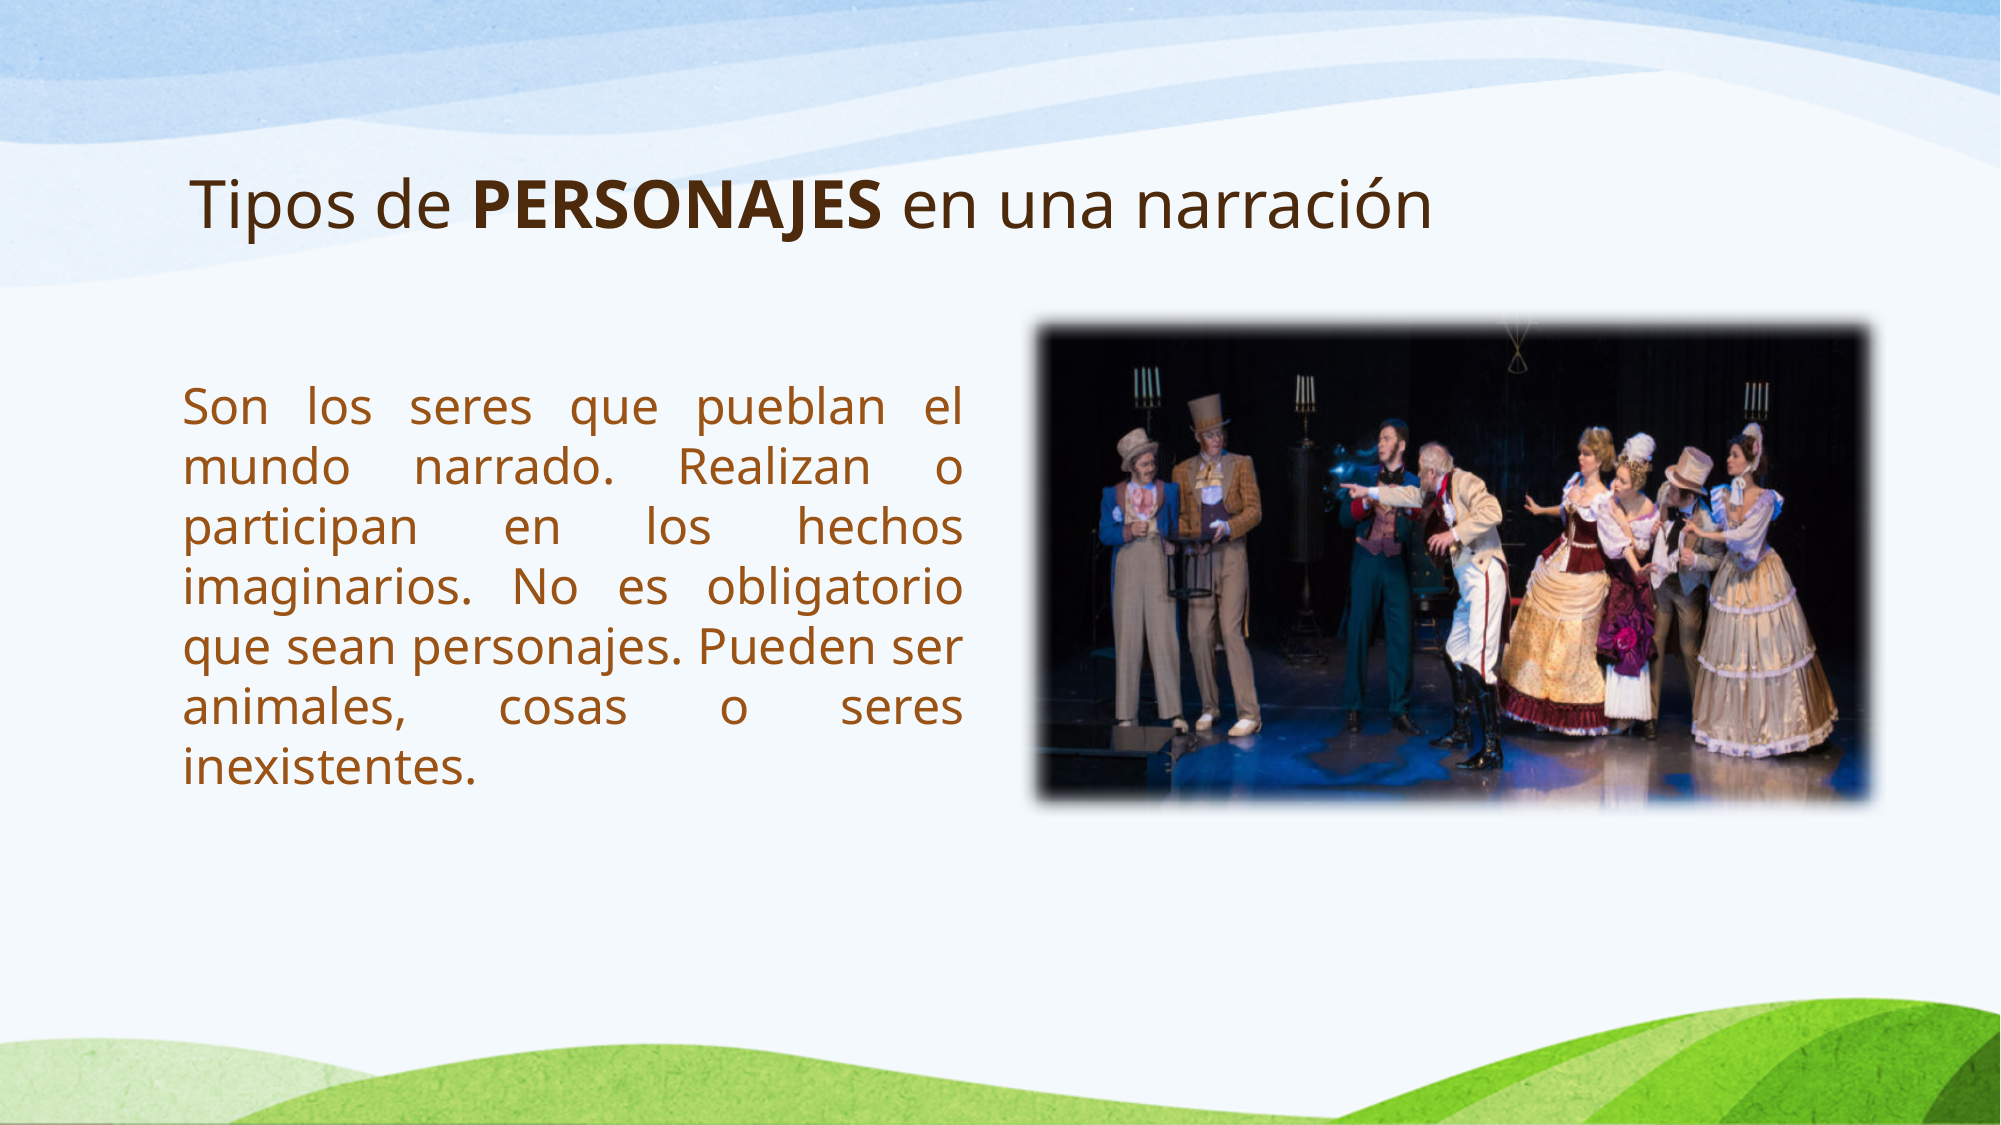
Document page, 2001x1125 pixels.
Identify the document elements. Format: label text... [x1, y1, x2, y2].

title Tipos de PERSONAJES en una narración [174, 50, 1825, 250]
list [1019, 307, 1887, 818]
picture [0, 0, 2001, 1125]
list Son los seres que pueblan el mundo narrado. Realizan o participan en los hechos imaginarios. No es obligatorio que sean personajes. Pueden ser animales, cosas o seres inexistentes. [167, 366, 981, 1054]
